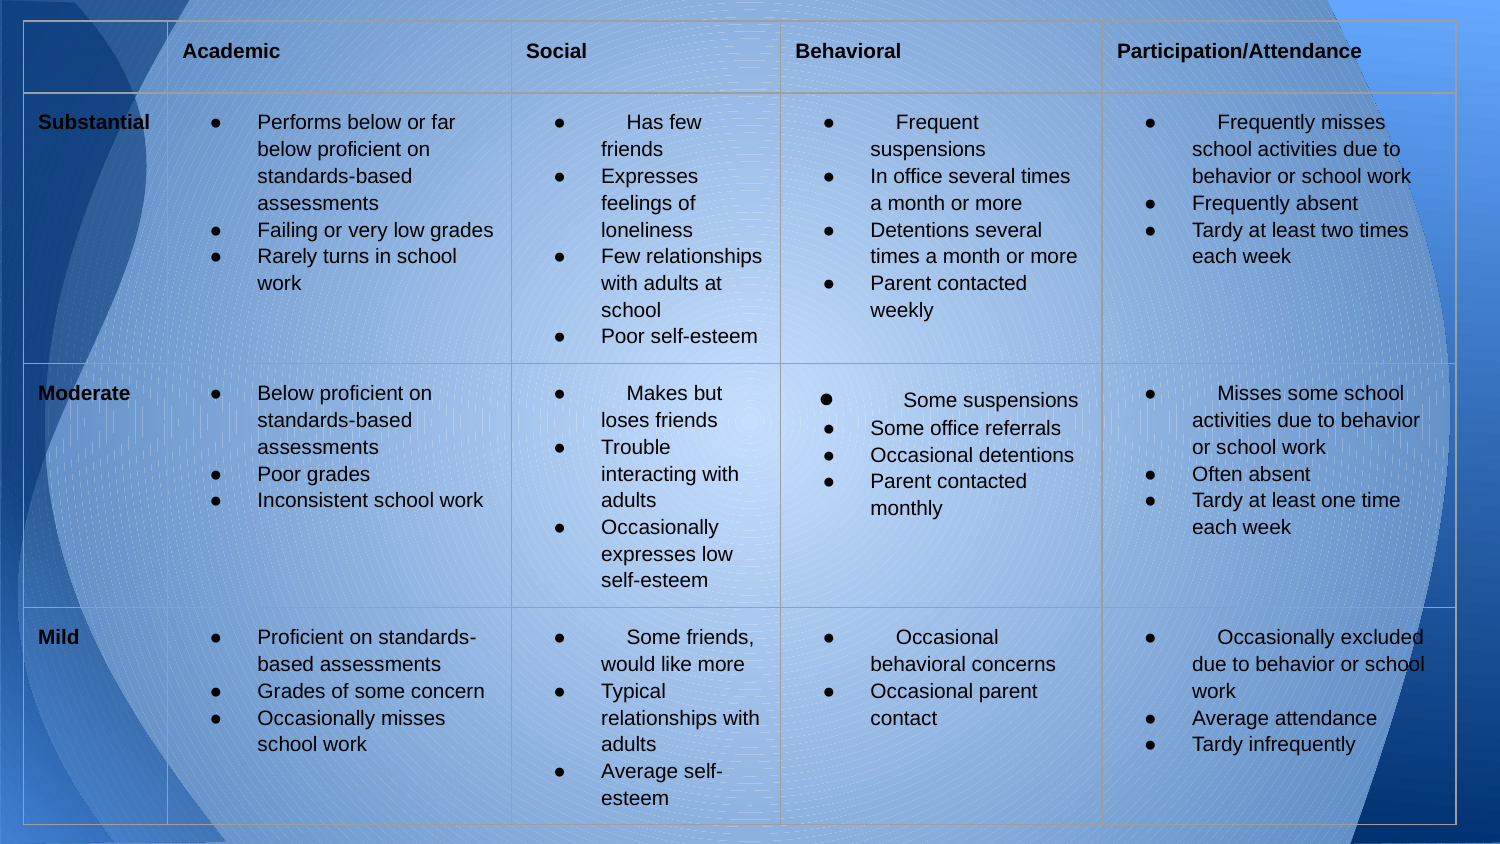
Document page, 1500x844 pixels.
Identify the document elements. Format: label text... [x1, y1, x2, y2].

table_cell Frequent suspensions In office several times a month or more Detentions several times a month or more Parent contacted weekly [781, 94, 1101, 363]
table_cell Some suspensions Some office referrals Occasional detentions Parent contacted monthly [781, 364, 1101, 607]
table_cell Some friends, would like more Typical relationships with adults Average self-esteem [512, 608, 780, 824]
table_cell Performs below or far below proficient on standards-based assessments Failing or very low grades Rarely turns in school work [168, 94, 511, 363]
table_header Academic [168, 22, 511, 92]
table_cell Occasionally excluded due to behavior or school work Average attendance Tardy infrequently [1103, 608, 1455, 824]
table_header [24, 22, 167, 92]
table_cell Proficient on standards-based assessments Grades of some concern Occasionally misses school work [168, 608, 511, 824]
table_cell Substantial [24, 94, 167, 363]
table_cell Makes but loses friends Trouble interacting with adults Occasionally expresses low self-esteem [512, 364, 780, 607]
table_cell Occasional behavioral concerns Occasional parent contact [781, 608, 1101, 824]
table_cell Mild [24, 608, 167, 824]
table_cell Has few friends Expresses feelings of loneliness Few relationships with adults at school Poor self-esteem [512, 94, 780, 363]
table_header Participation/Attendance [1103, 22, 1455, 92]
table_cell Below proficient on standards-based assessments Poor grades Inconsistent school work [168, 364, 511, 607]
table_header Behavioral [781, 22, 1101, 92]
table_cell Misses some school activities due to behavior or school work Often absent Tardy at least one time each week [1103, 364, 1455, 607]
table_header Social [512, 22, 780, 92]
table_cell Frequently misses school activities due to behavior or school work Frequently absent Tardy at least two times each week [1103, 94, 1455, 363]
table_cell Moderate [24, 364, 167, 607]
